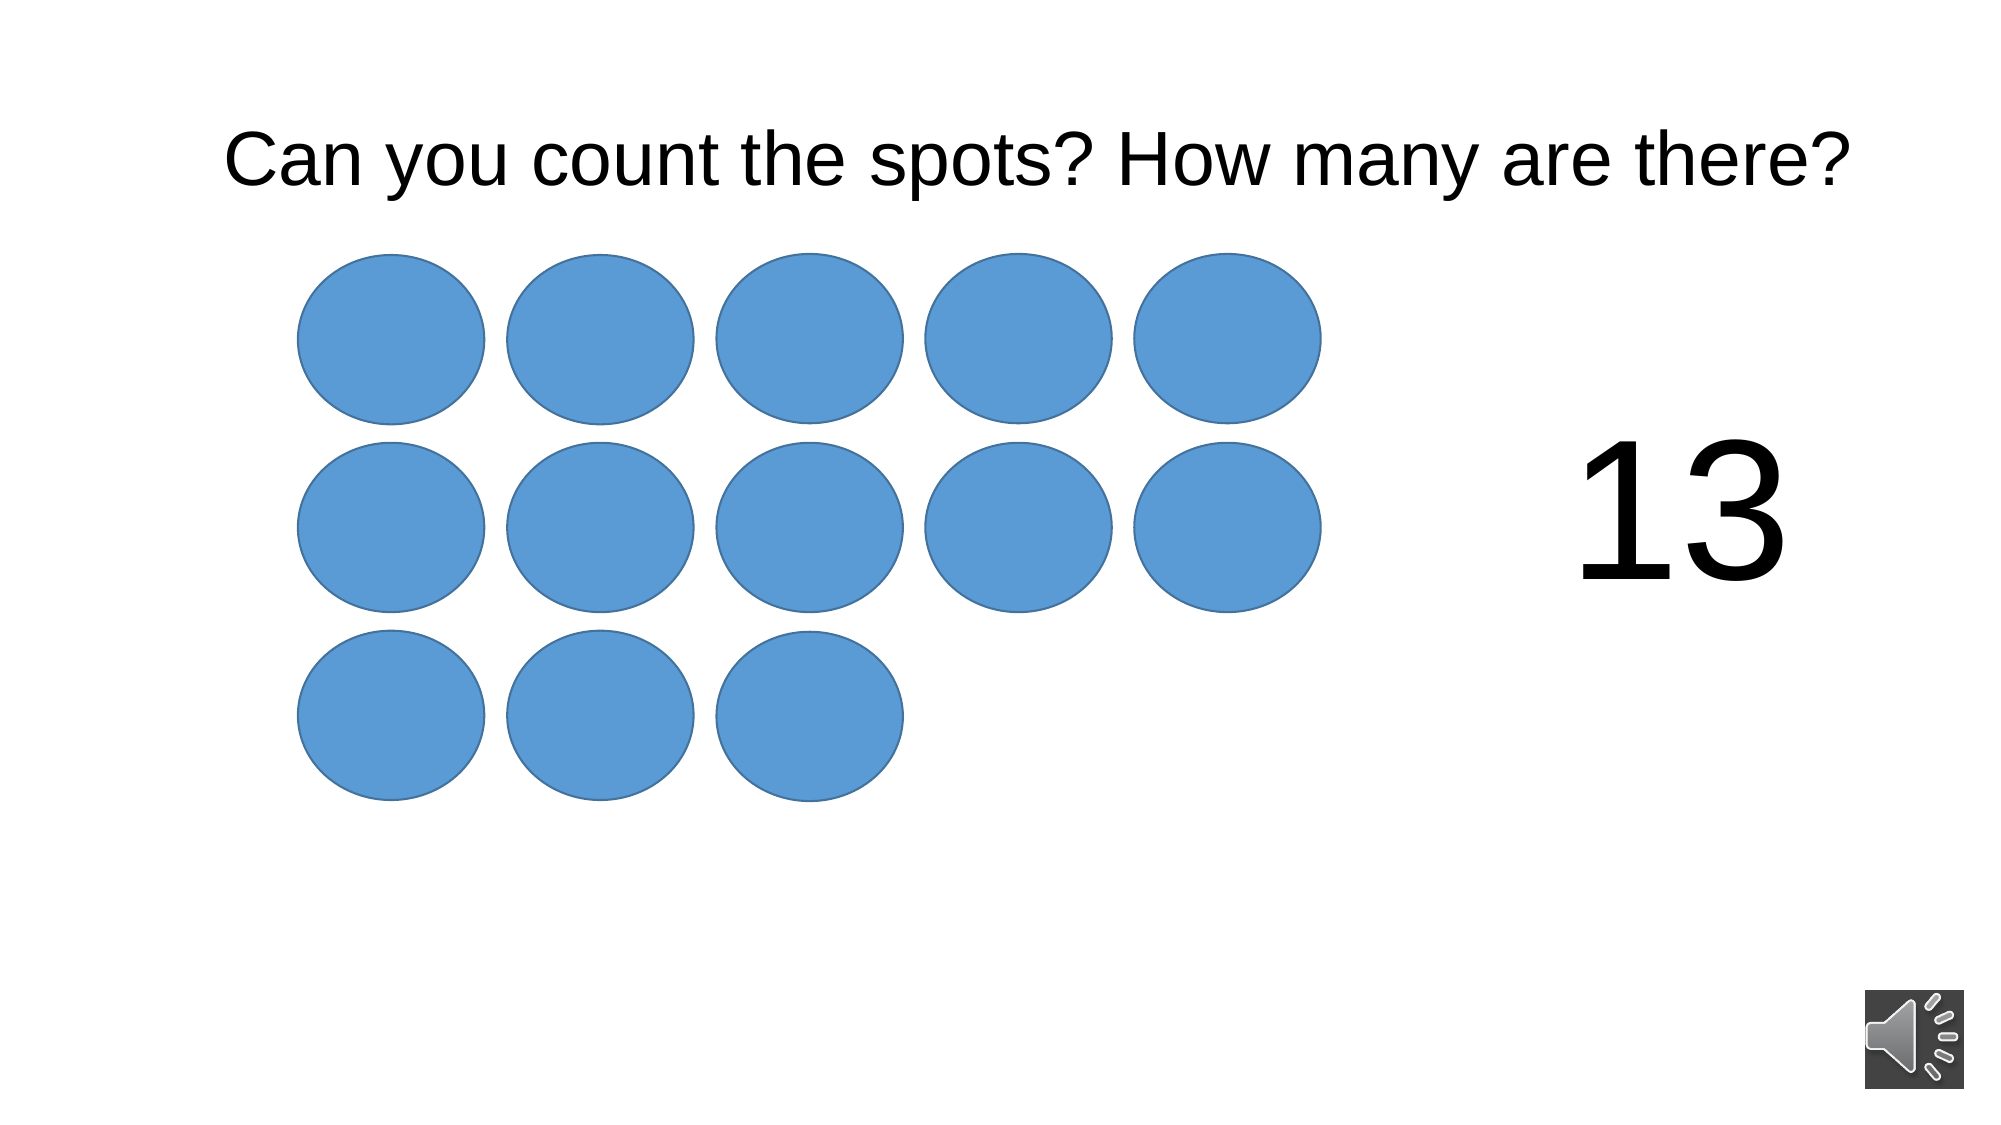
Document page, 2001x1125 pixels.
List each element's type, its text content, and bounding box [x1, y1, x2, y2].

text_box [924, 441, 1113, 614]
text_box [506, 253, 695, 426]
text_box [924, 252, 1113, 425]
text_box 13 [1320, 514, 2000, 630]
picture [1864, 989, 1965, 1090]
text_box [1133, 441, 1321, 614]
text_box [715, 252, 904, 425]
text_box [1133, 252, 1322, 425]
text_box [296, 629, 486, 802]
text_box [506, 441, 695, 614]
text_box [715, 441, 904, 614]
text_box [296, 253, 486, 426]
text_box [715, 630, 904, 803]
text_box [296, 441, 486, 614]
title Can you count the spots? How many are there? [183, 94, 1895, 210]
text_box [506, 629, 695, 802]
